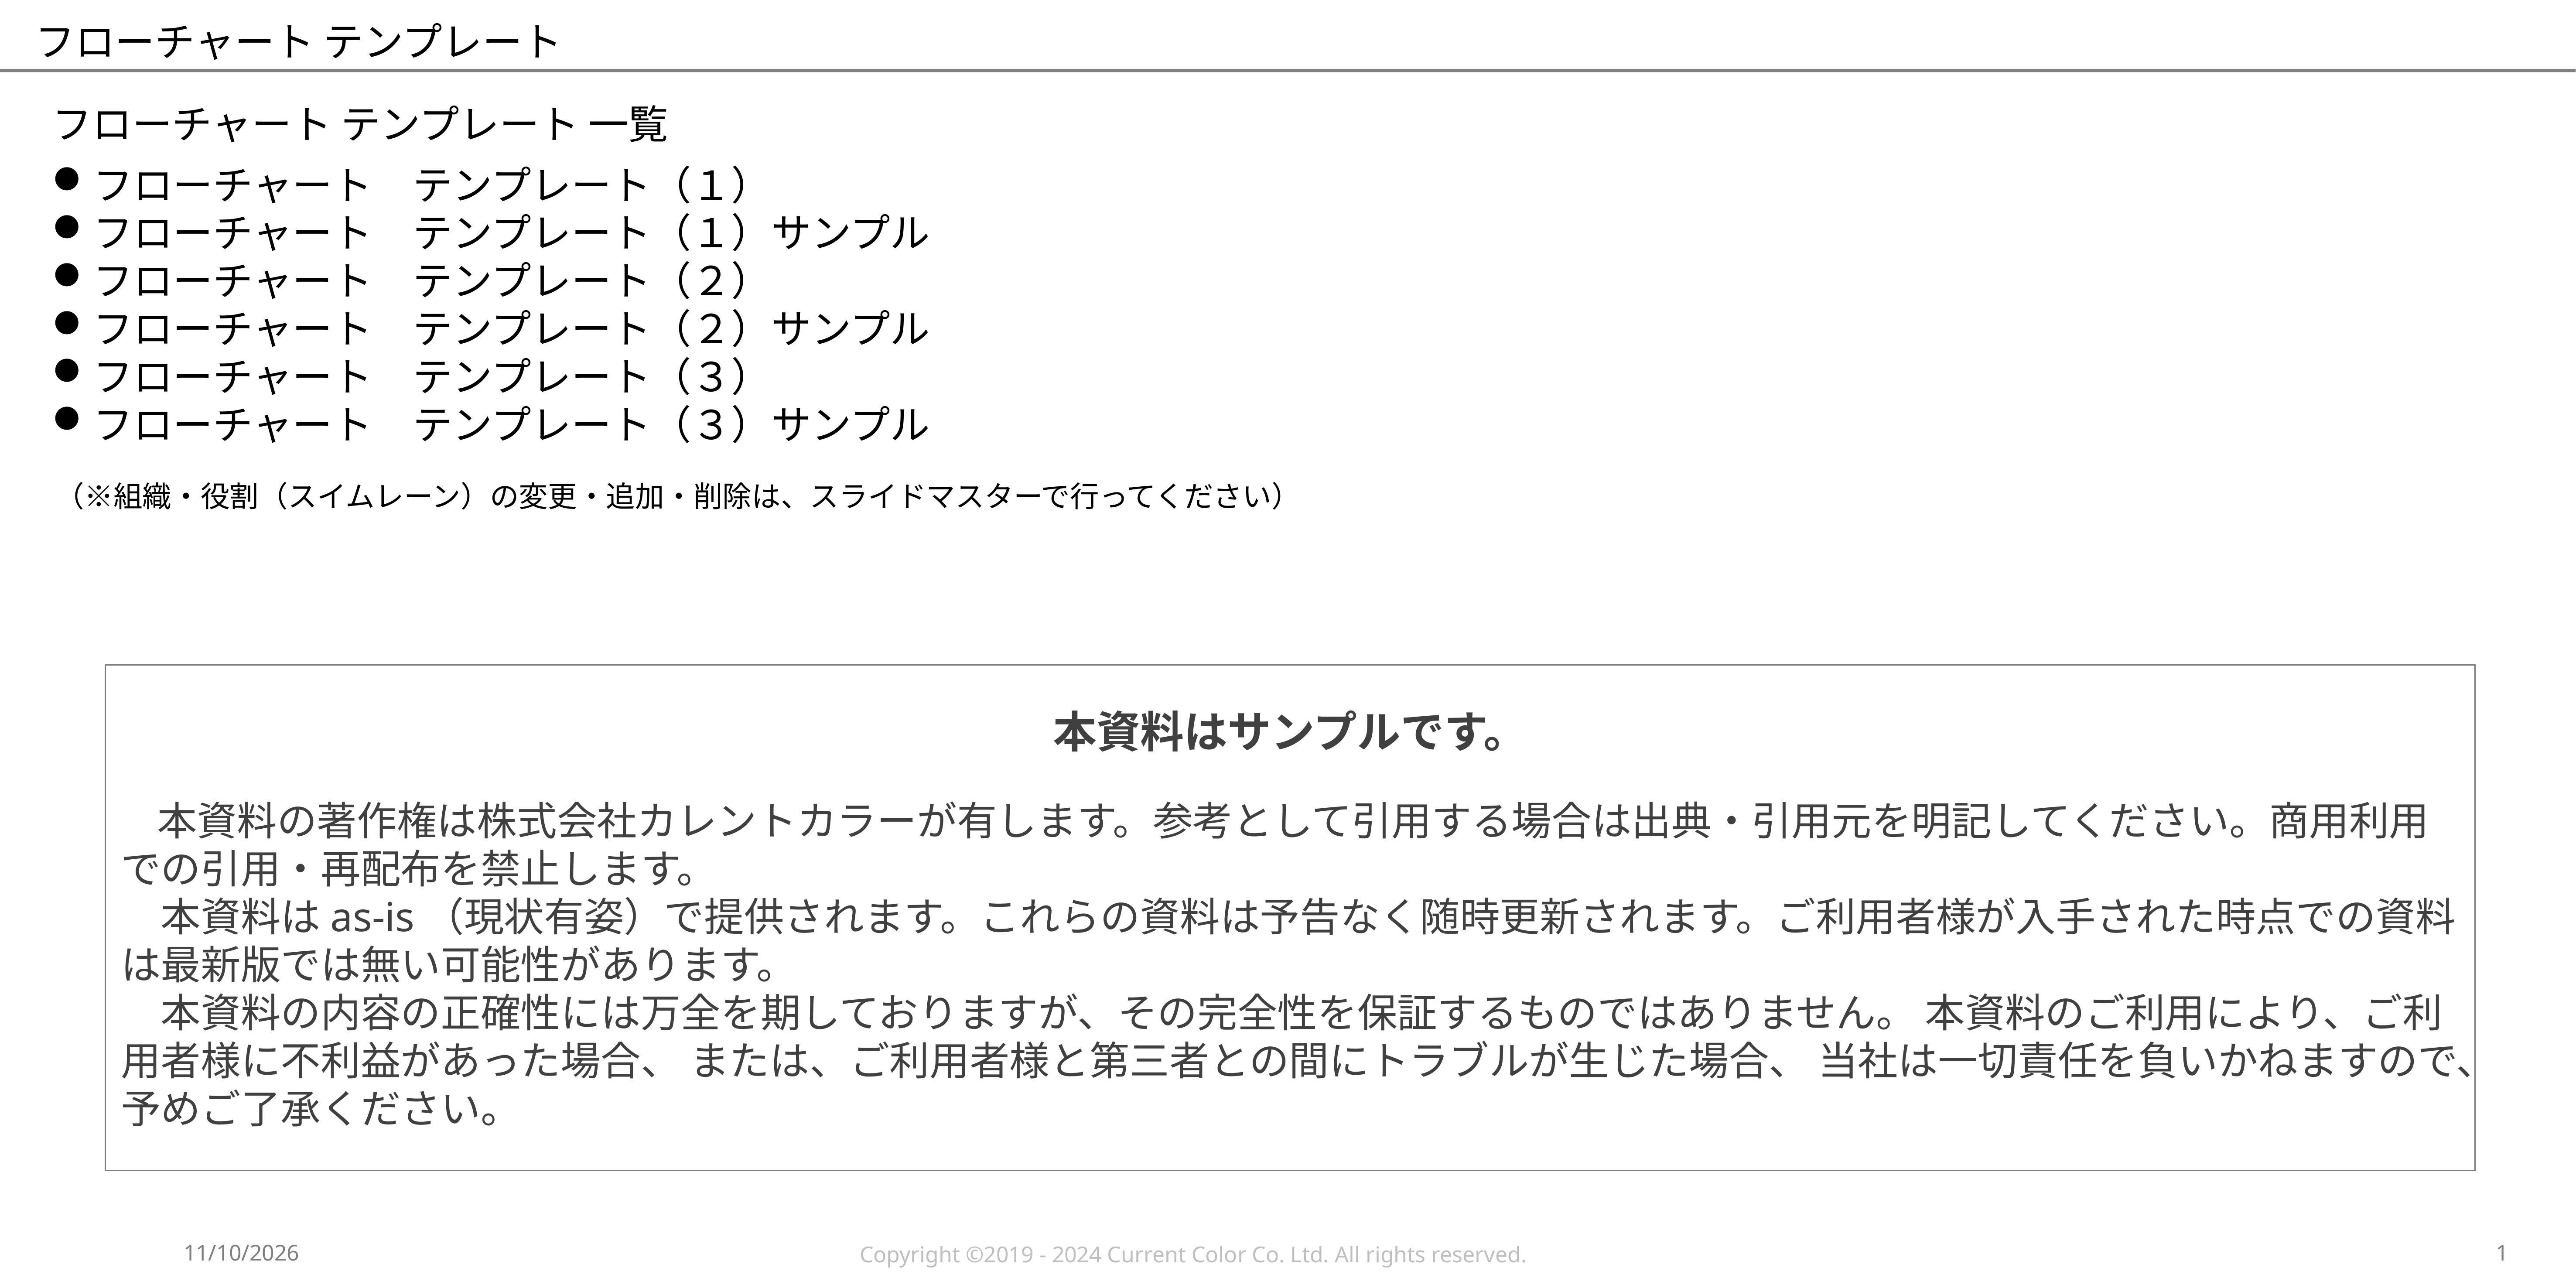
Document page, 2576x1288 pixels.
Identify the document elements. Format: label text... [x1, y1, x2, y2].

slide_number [177, 1232, 484, 1276]
footer Copyright ©2019 - 2024 Current Color Co. Ltd. All rights reserved. [853, 1232, 1723, 1276]
text_box （※組織・役割（スイムレーン）の変更・追加・削除は、スライドマスターで行ってください） [48, 475, 1308, 516]
text_box 本資料はサンプルです。 本資料の著作権は株式会社カレントカラーが有します。参考として引用する場合は出典・引用元を明記してください。商用利用での引用・再配布を禁止します。 本資料はas-is（現状有姿）で提供されます。これらの資料は予告なく随時更新されます。ご利用者様が入手された時点での資料は最新版では無い可能性があります。 本資料の内容の正確性には万全を期しておりますが、その完全性を保証するものではありません。 本資料のご利用により、ご利用者様に不利益があった場合、 または、ご利用者様と第三者との間にトラブルが生じた場合、 当社は一切責任を負いかねますので、予めご了承ください。 [105, 664, 2476, 1171]
slide_number 1 [1935, 1232, 2515, 1276]
text_box フローチャート テンプレート 一覧 フローチャート テンプレート（１） フローチャート テンプレート（１）サンプル フローチャート テンプレート（２） フローチャート テンプレート（２）サンプル フローチャート テンプレート（３） フローチャート テンプレート（３）サンプル [46, 96, 937, 451]
text_box フローチャート テンプレート [28, 13, 570, 68]
